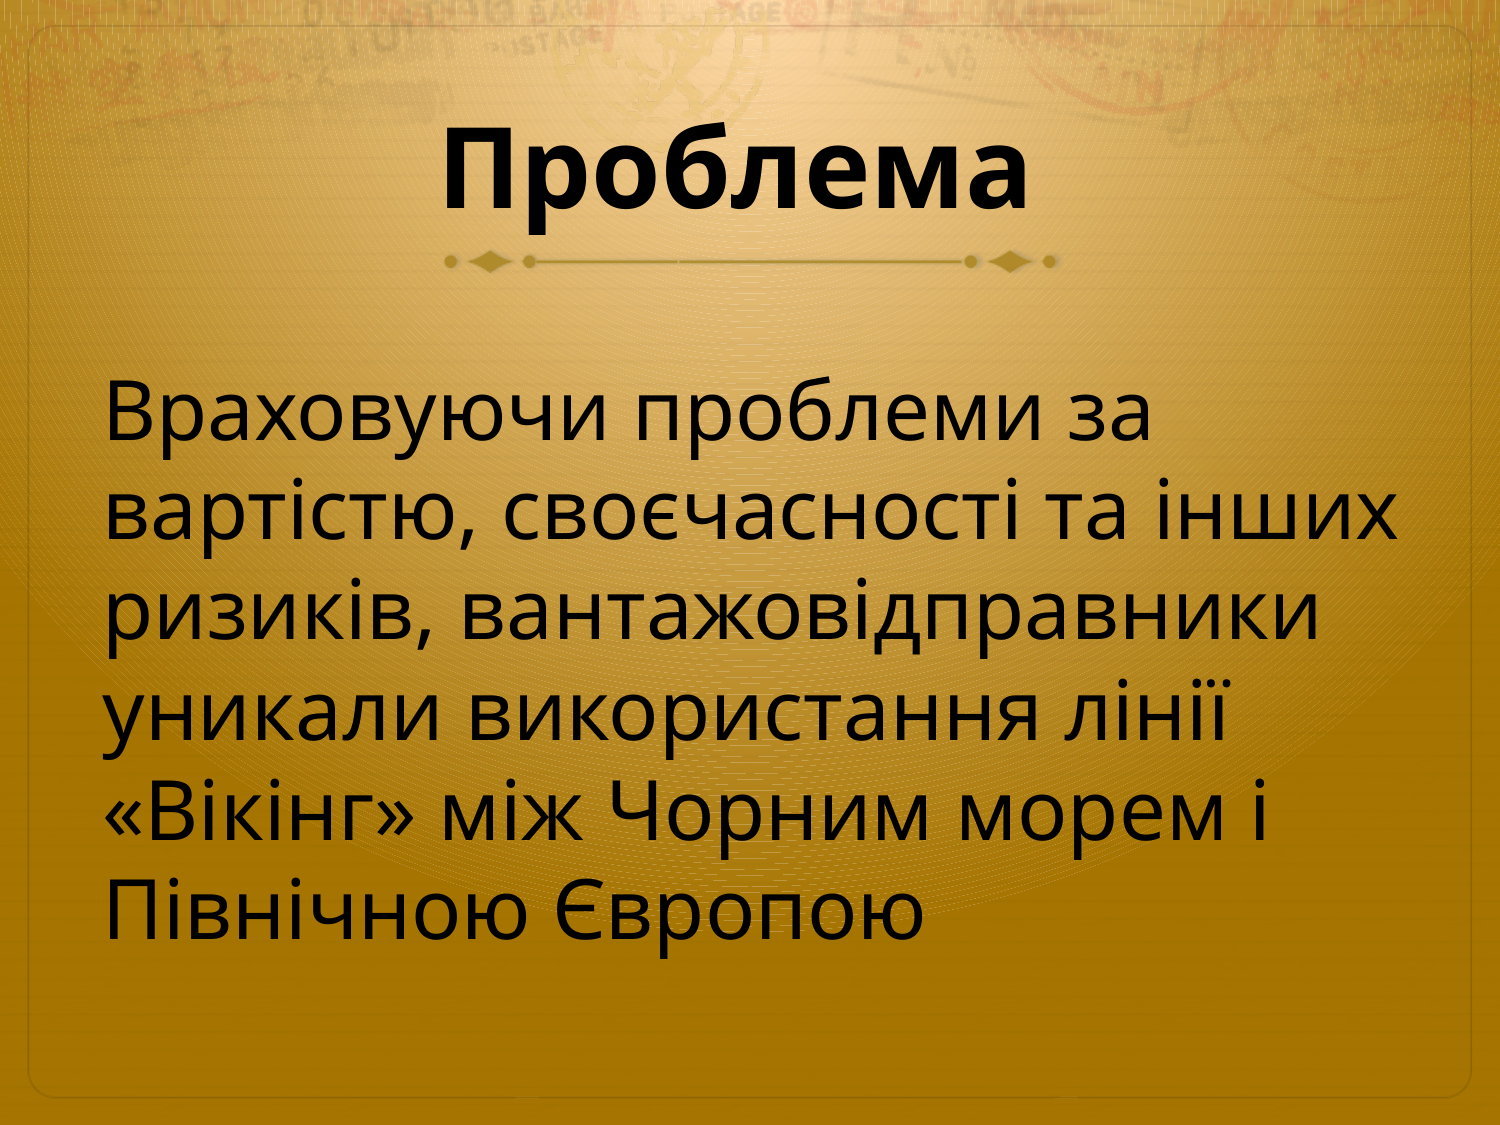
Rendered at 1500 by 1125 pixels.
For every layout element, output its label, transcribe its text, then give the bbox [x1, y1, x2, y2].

title Проблема [75, 75, 1425, 252]
picture [0, 0, 1500, 1125]
list Враховуючи проблеми за вартістю, своєчасності та інших ризиків, вантажовідправники уникали використання лінії «Вікінг» між Чорним морем і Північною Європою [87, 349, 1438, 787]
